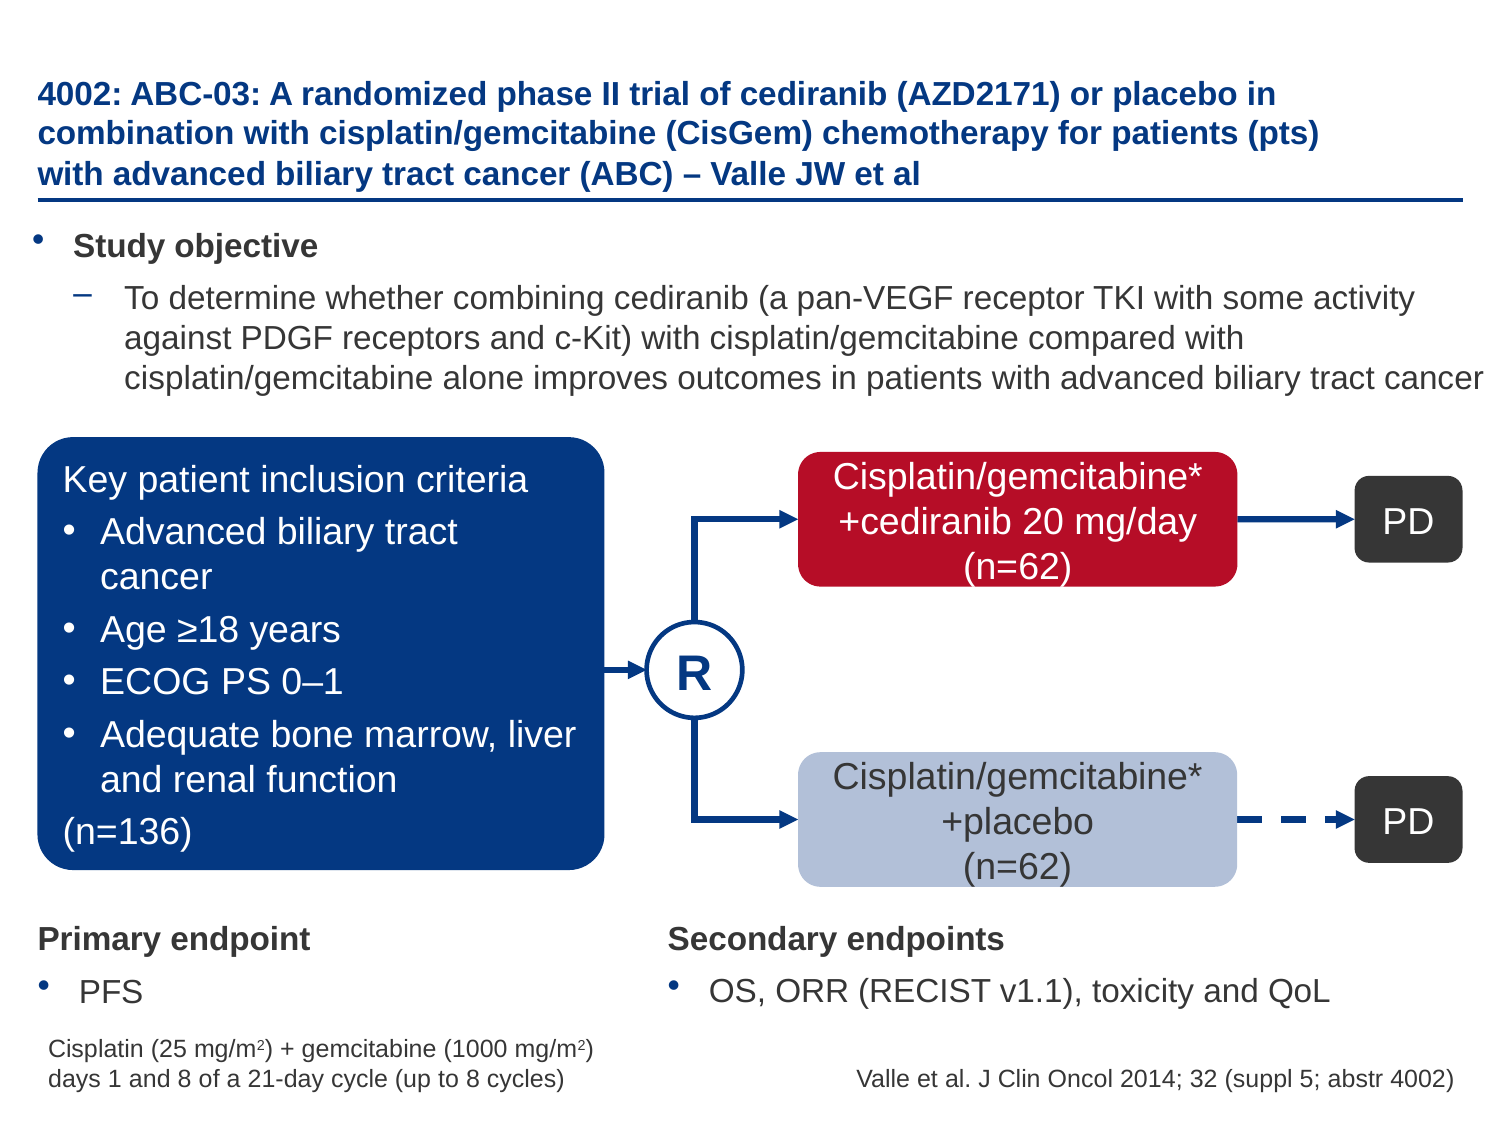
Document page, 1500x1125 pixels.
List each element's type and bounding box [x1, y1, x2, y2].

title [37, 37, 1463, 192]
text_box [48, 1032, 602, 1093]
text_box [37, 909, 1368, 1016]
list [32, 216, 1495, 1088]
text_box [37, 437, 1463, 887]
text_box [856, 1062, 1463, 1093]
